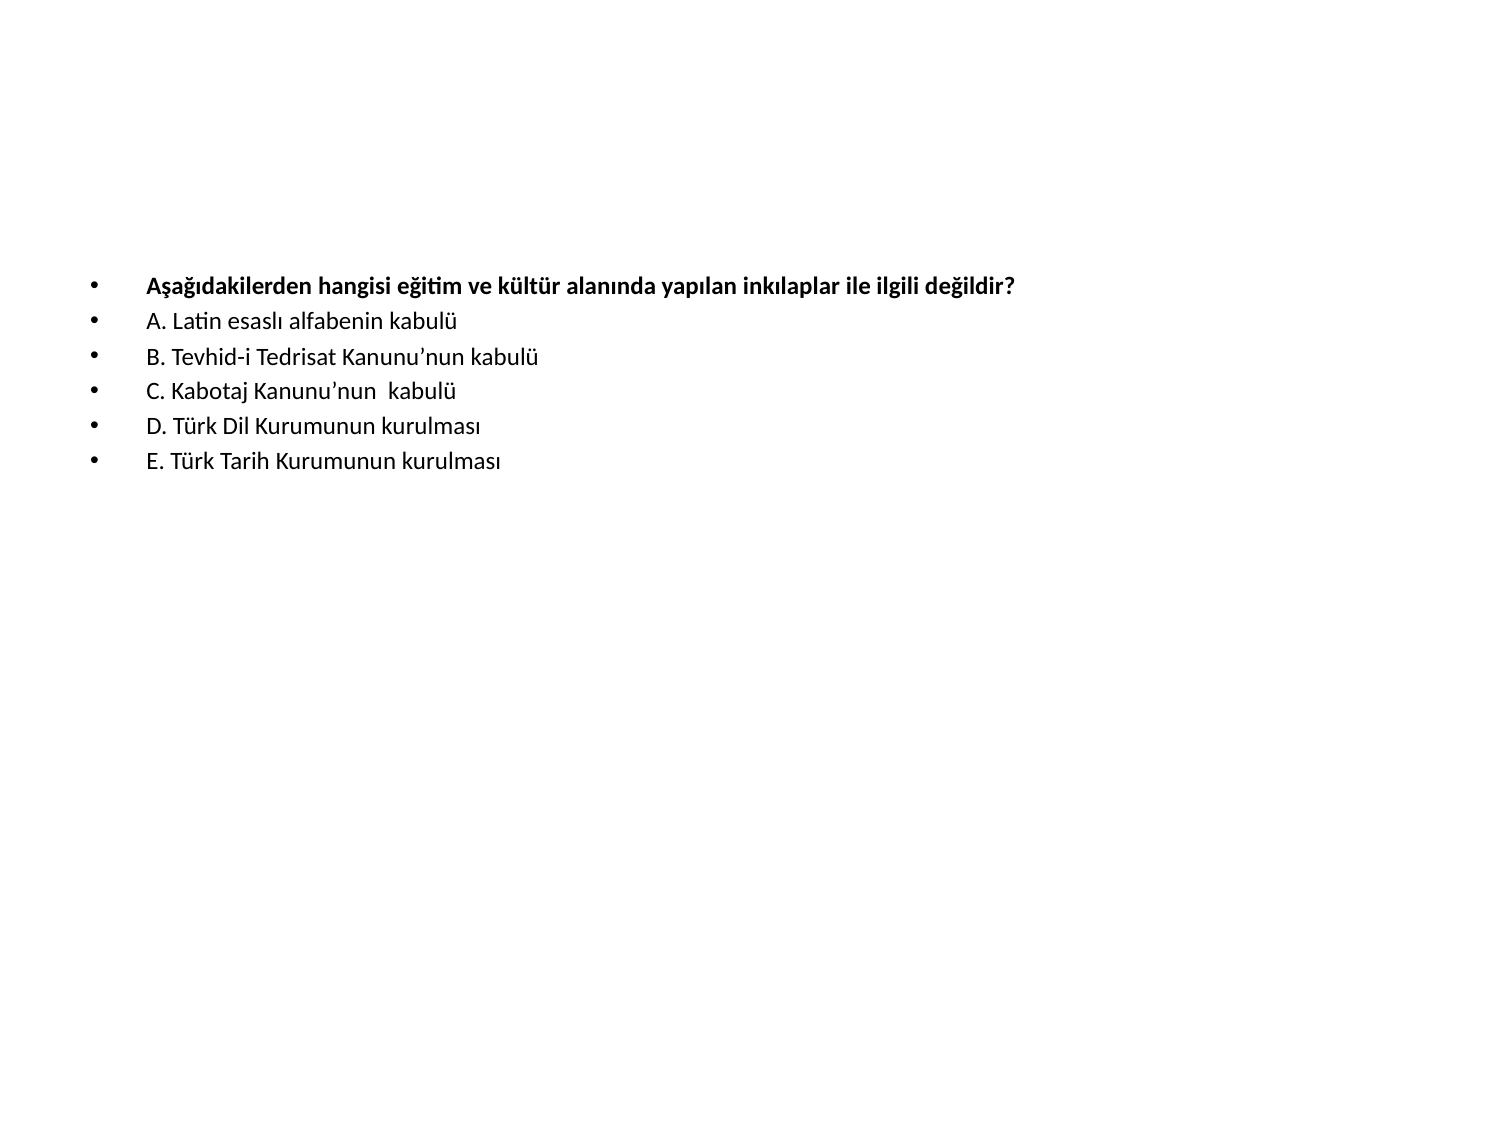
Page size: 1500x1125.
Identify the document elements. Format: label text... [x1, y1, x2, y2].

list Aşağıdakilerden hangisi eğitim ve kültür alanında yapılan inkılaplar ile ilgili değildir? A. Latin esaslı alfabenin kabulü B. Tevhid-i Tedrisat Kanunu’nun kabulü C. Kabotaj Kanunu’nun kabulü D. Türk Dil Kurumunun kurulması E. Türk Tarih Kurumunun kurulması [75, 262, 1425, 1005]
